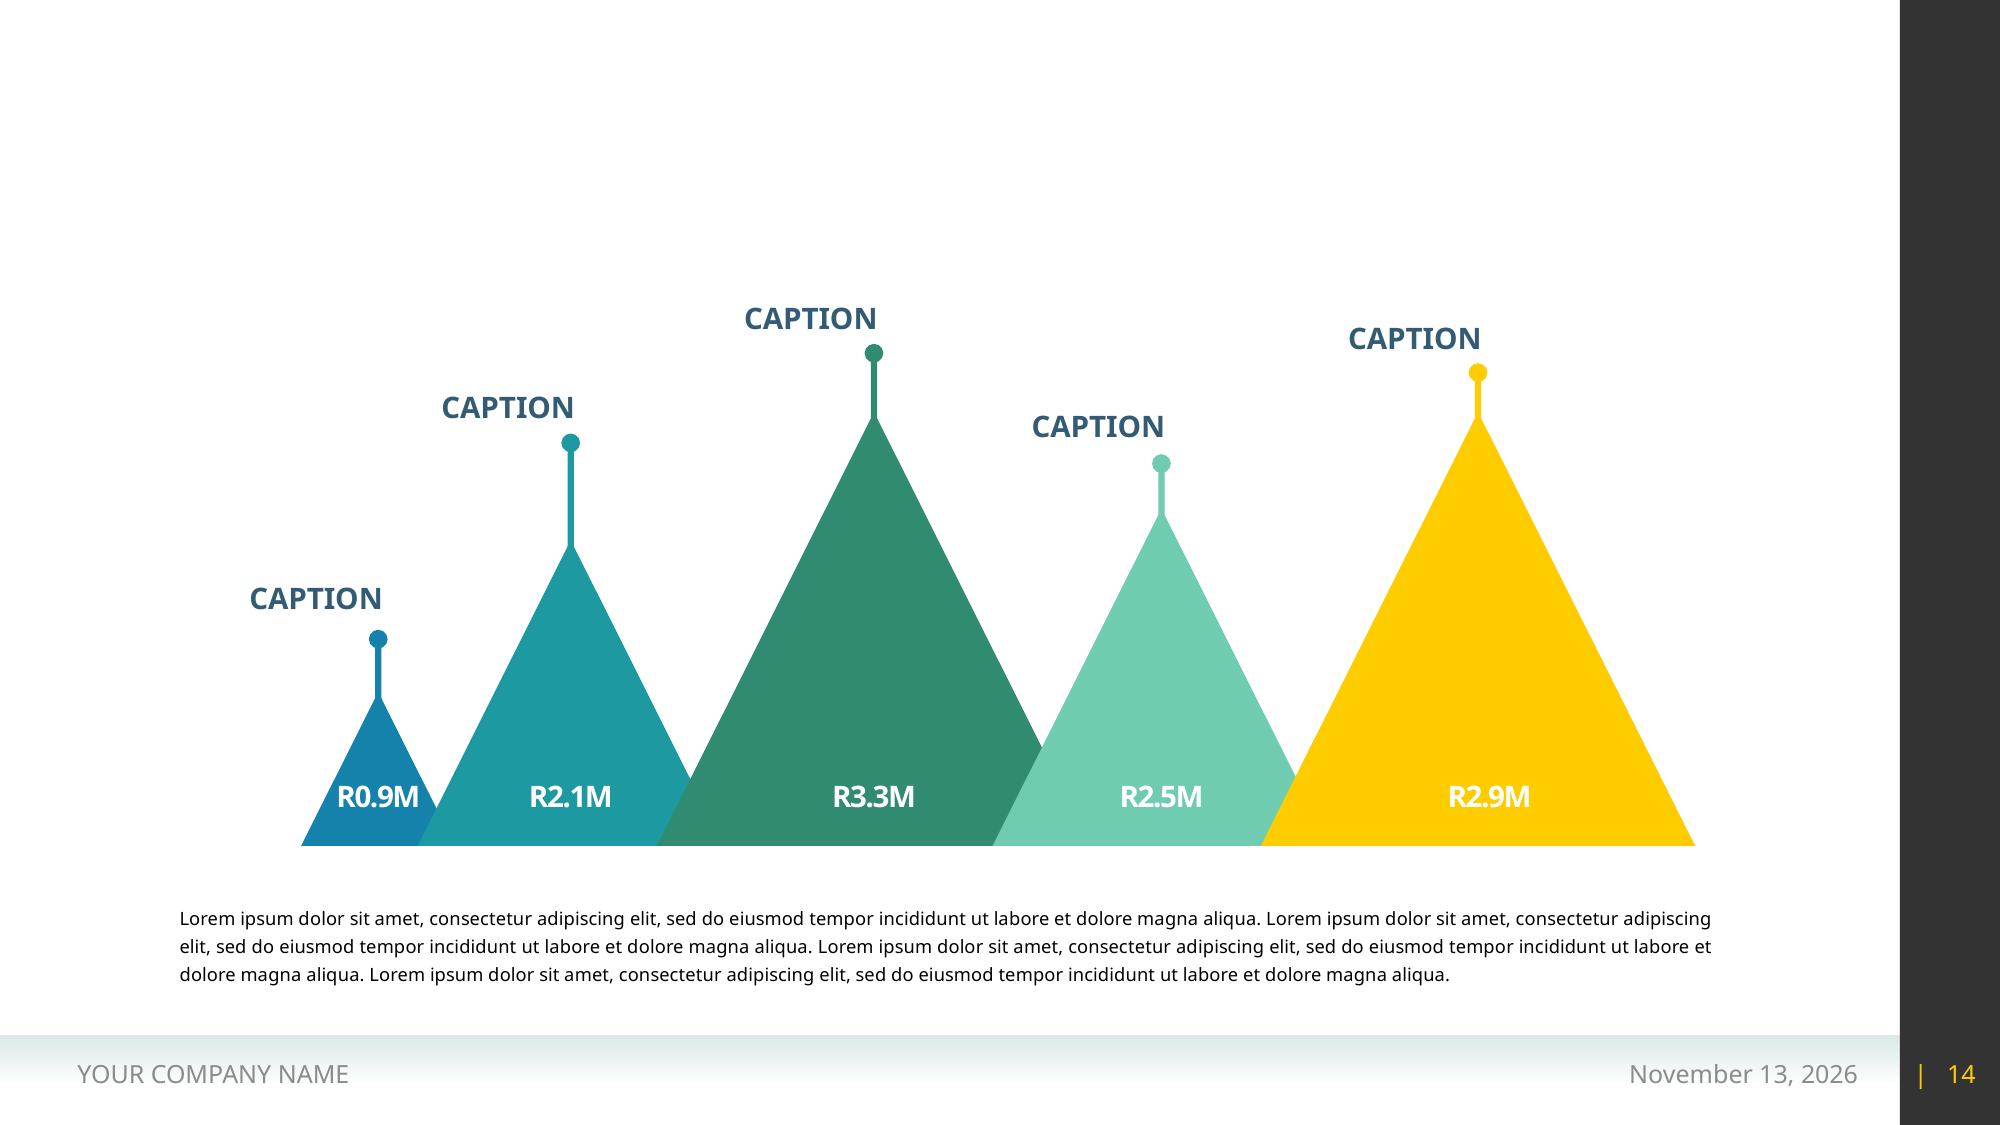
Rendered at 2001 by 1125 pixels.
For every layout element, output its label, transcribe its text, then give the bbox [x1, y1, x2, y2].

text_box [301, 353, 1696, 846]
footer YOUR COMPANY NAME [62, 1046, 798, 1106]
slide_number | 14 [1890, 1046, 1991, 1106]
text_box Lorem ipsum dolor sit amet, consectetur adipiscing elit, sed do eiusmod tempor incididunt ut labore et dolore magna aliqua. Lorem ipsum dolor sit amet, consectetur adipiscing elit, sed do eiusmod tempor incididunt ut labore et dolore magna aliqua. Lorem ipsum dolor sit amet, consectetur adipiscing elit, sed do eiusmod tempor incididunt ut labore et dolore magna aliqua. Lorem ipsum dolor sit amet, consectetur adipiscing elit, sed do eiusmod tempor incididunt ut labore et dolore magna aliqua. [172, 898, 1724, 989]
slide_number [1365, 1046, 1874, 1106]
text_box CAPTION [234, 573, 301, 624]
text_box CAPTION [729, 292, 893, 343]
text_box CAPTION [1333, 312, 1497, 353]
